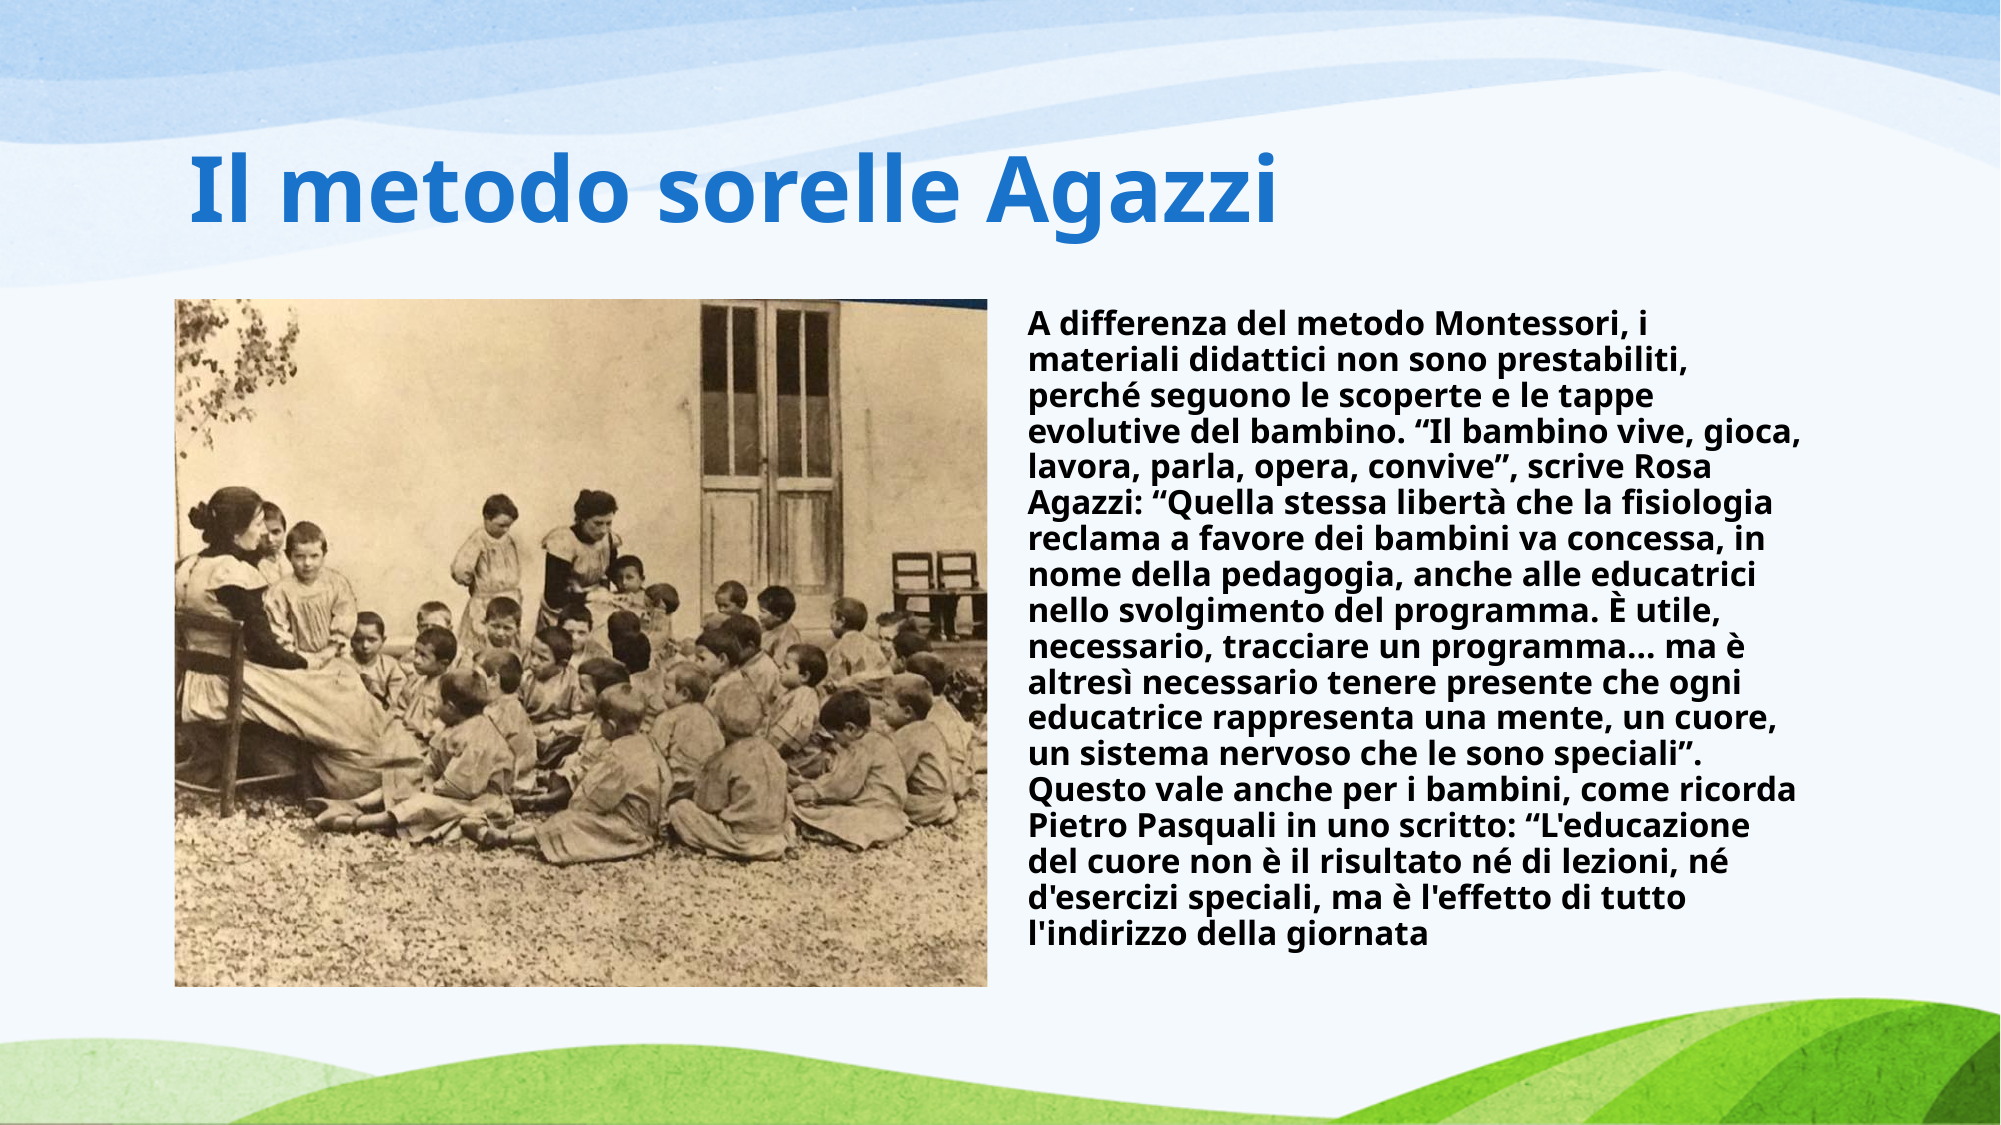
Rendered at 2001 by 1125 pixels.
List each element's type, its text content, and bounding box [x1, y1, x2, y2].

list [174, 299, 988, 987]
title Il metodo sorelle Agazzi [174, 50, 1825, 250]
picture [0, 0, 2001, 1125]
list A differenza del metodo Montessori, i materiali didattici non sono prestabiliti, perché seguono le scoperte e le tappe evolutive del bambino. “Il bambino vive, gioca, lavora, parla, opera, convive”, scrive Rosa Agazzi: “Quella stessa libertà che la fisiologia reclama a favore dei bambini va concessa, in nome della pedagogia, anche alle educatrici nello svolgimento del programma. È utile, necessario, tracciare un programma… ma è altresì necessario tenere presente che ogni educatrice rappresenta una mente, un cuore, un sistema nervoso che le sono speciali”. Questo vale anche per i bambini, come ricorda Pietro Pasquali in uno scritto: “L'educazione del cuore non è il risultato né di lezioni, né d'esercizi speciali, ma è l'effetto di tutto l'indirizzo della giornata [1012, 299, 1825, 987]
